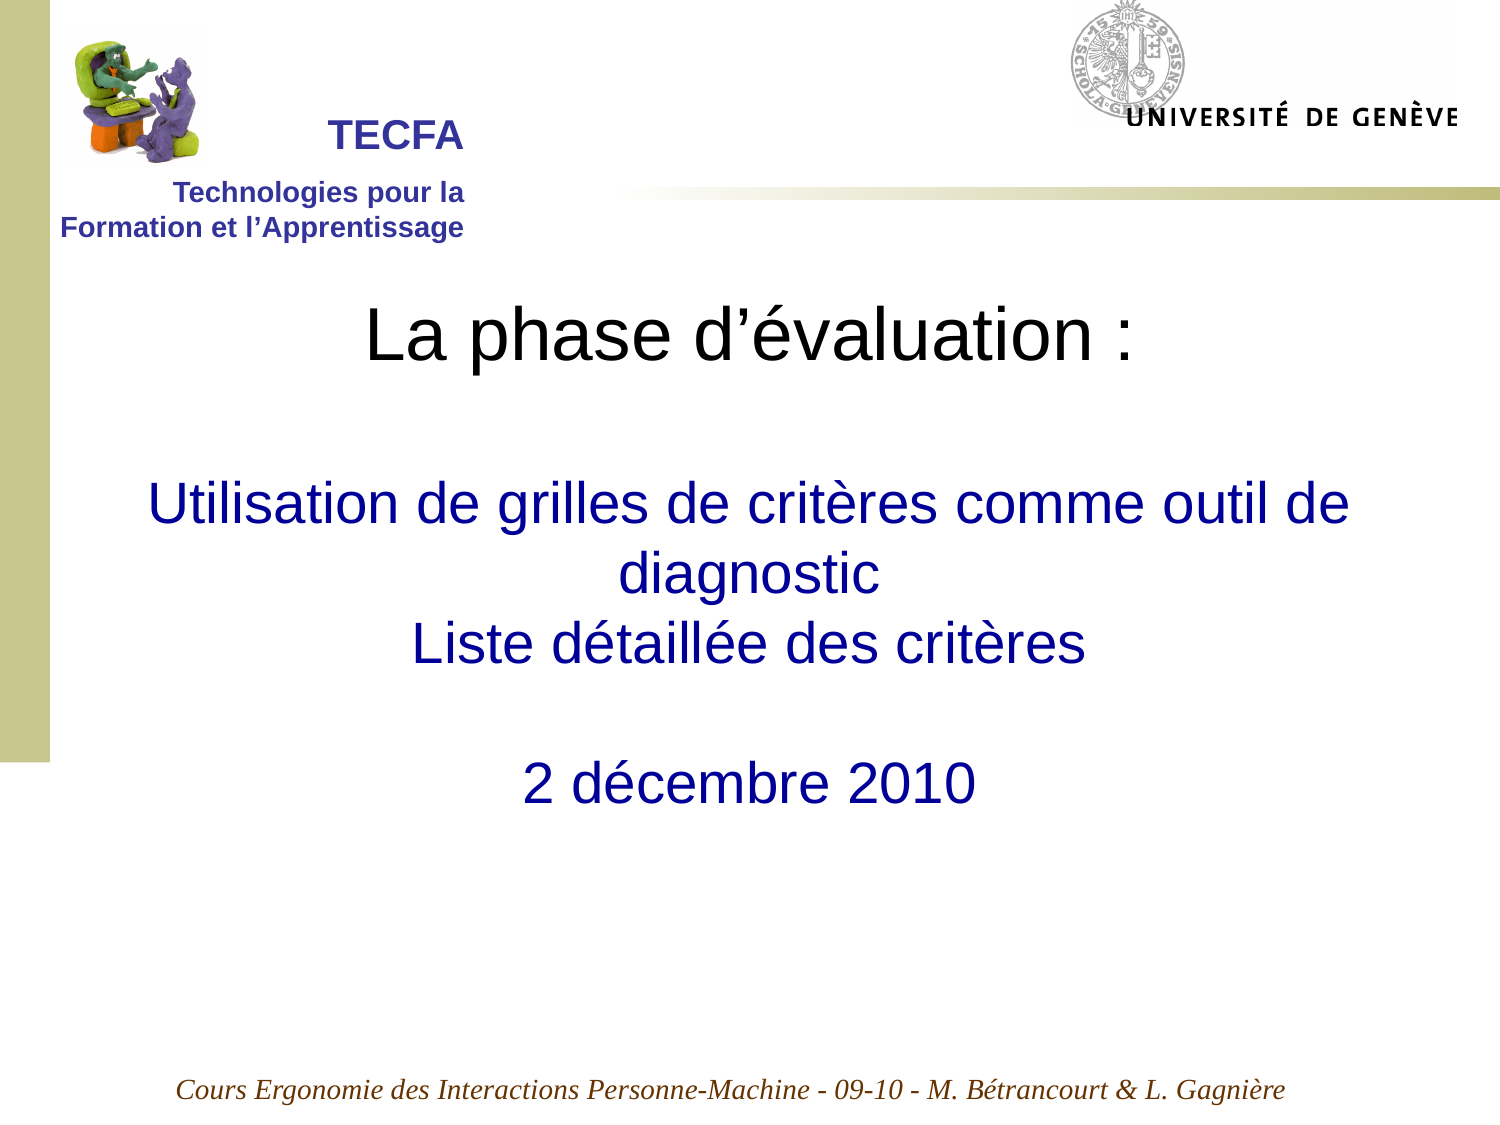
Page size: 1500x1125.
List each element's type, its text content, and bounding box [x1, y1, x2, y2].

picture [1068, 0, 1457, 127]
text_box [29, 30, 480, 254]
title La phase d’évaluation : Utilisation de grilles de critères comme outil de diagnostic Liste détaillée des critères 2 décembre 2010 [112, 362, 1388, 738]
